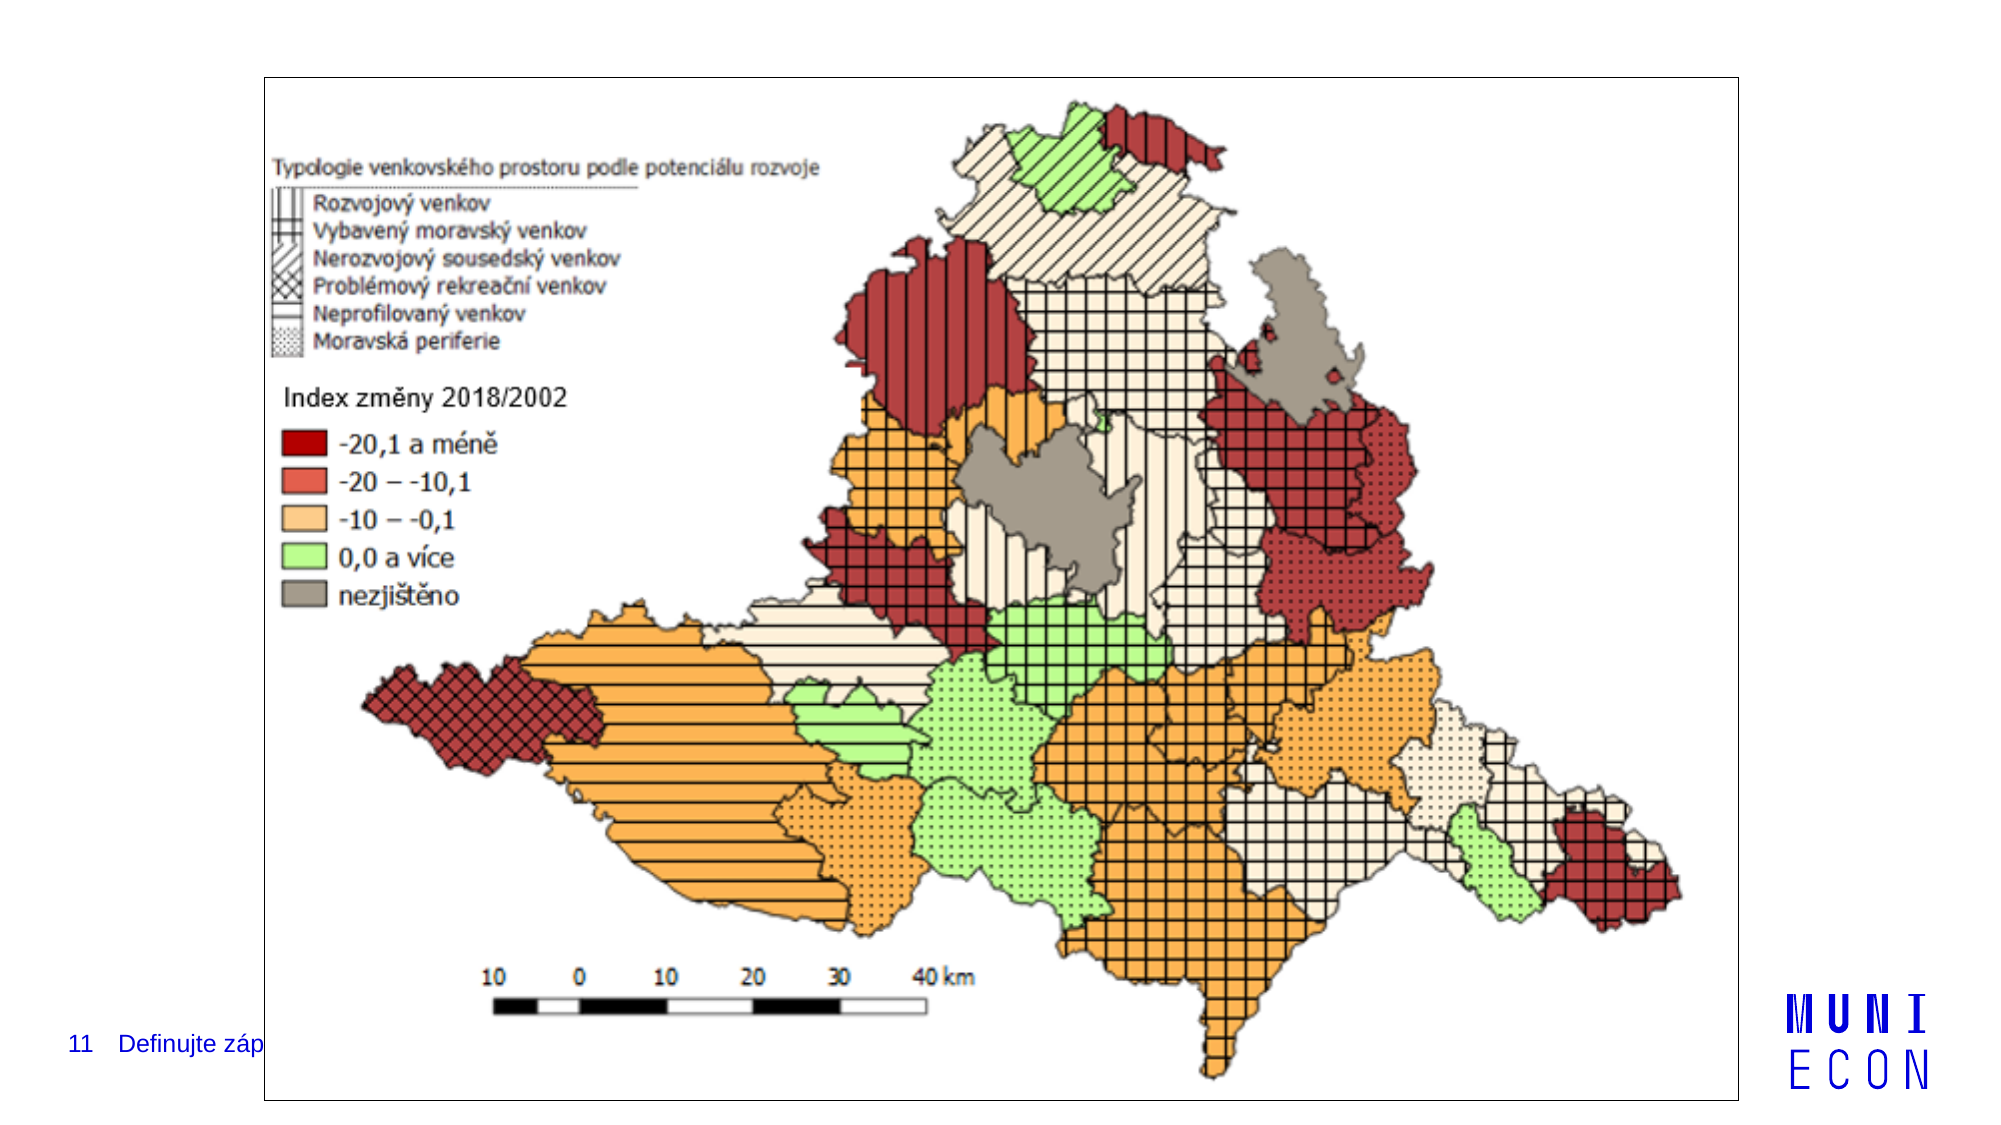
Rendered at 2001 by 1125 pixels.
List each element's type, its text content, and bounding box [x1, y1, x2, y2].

footer Definujte zápatí - název prezentace / pracoviště [118, 1021, 259, 1063]
slide_number 11 [67, 1021, 110, 1063]
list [264, 77, 1740, 1101]
